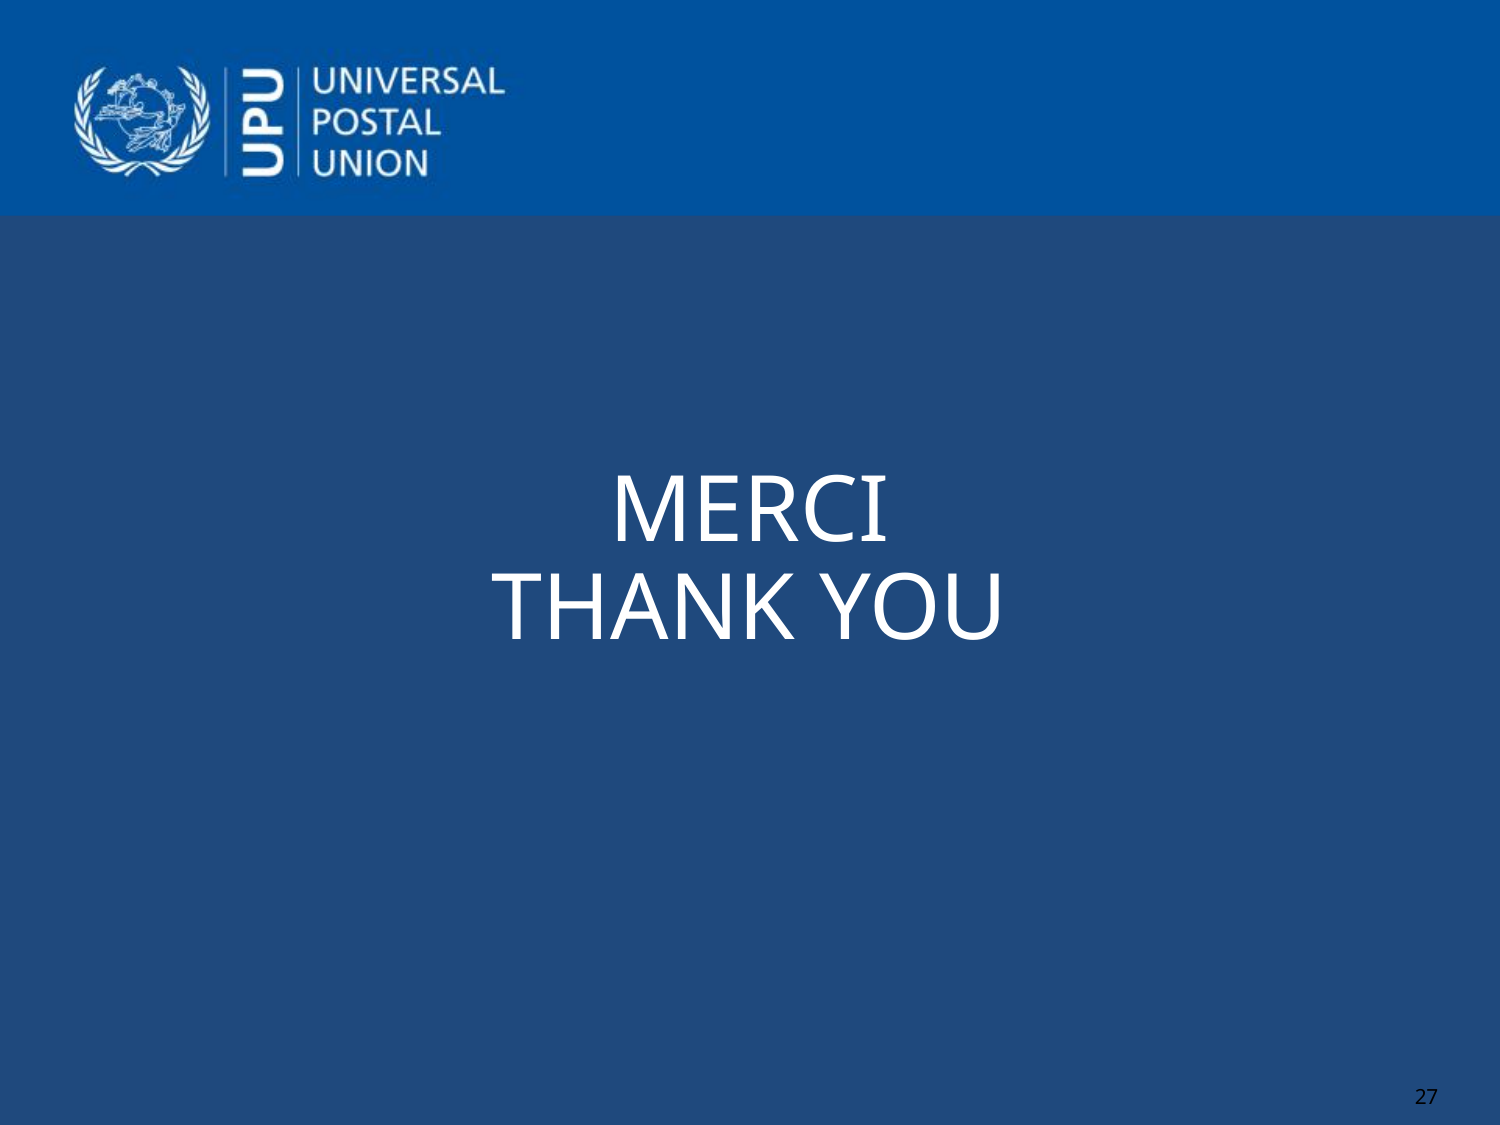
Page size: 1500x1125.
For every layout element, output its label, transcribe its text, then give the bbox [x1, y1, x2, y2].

text_box [430, 17, 1453, 99]
text_box 27 [1399, 1076, 1463, 1107]
text_box [0, 214, 1500, 1125]
picture [0, 0, 1500, 214]
text_box MERCI THANK YOU [147, 454, 1353, 671]
